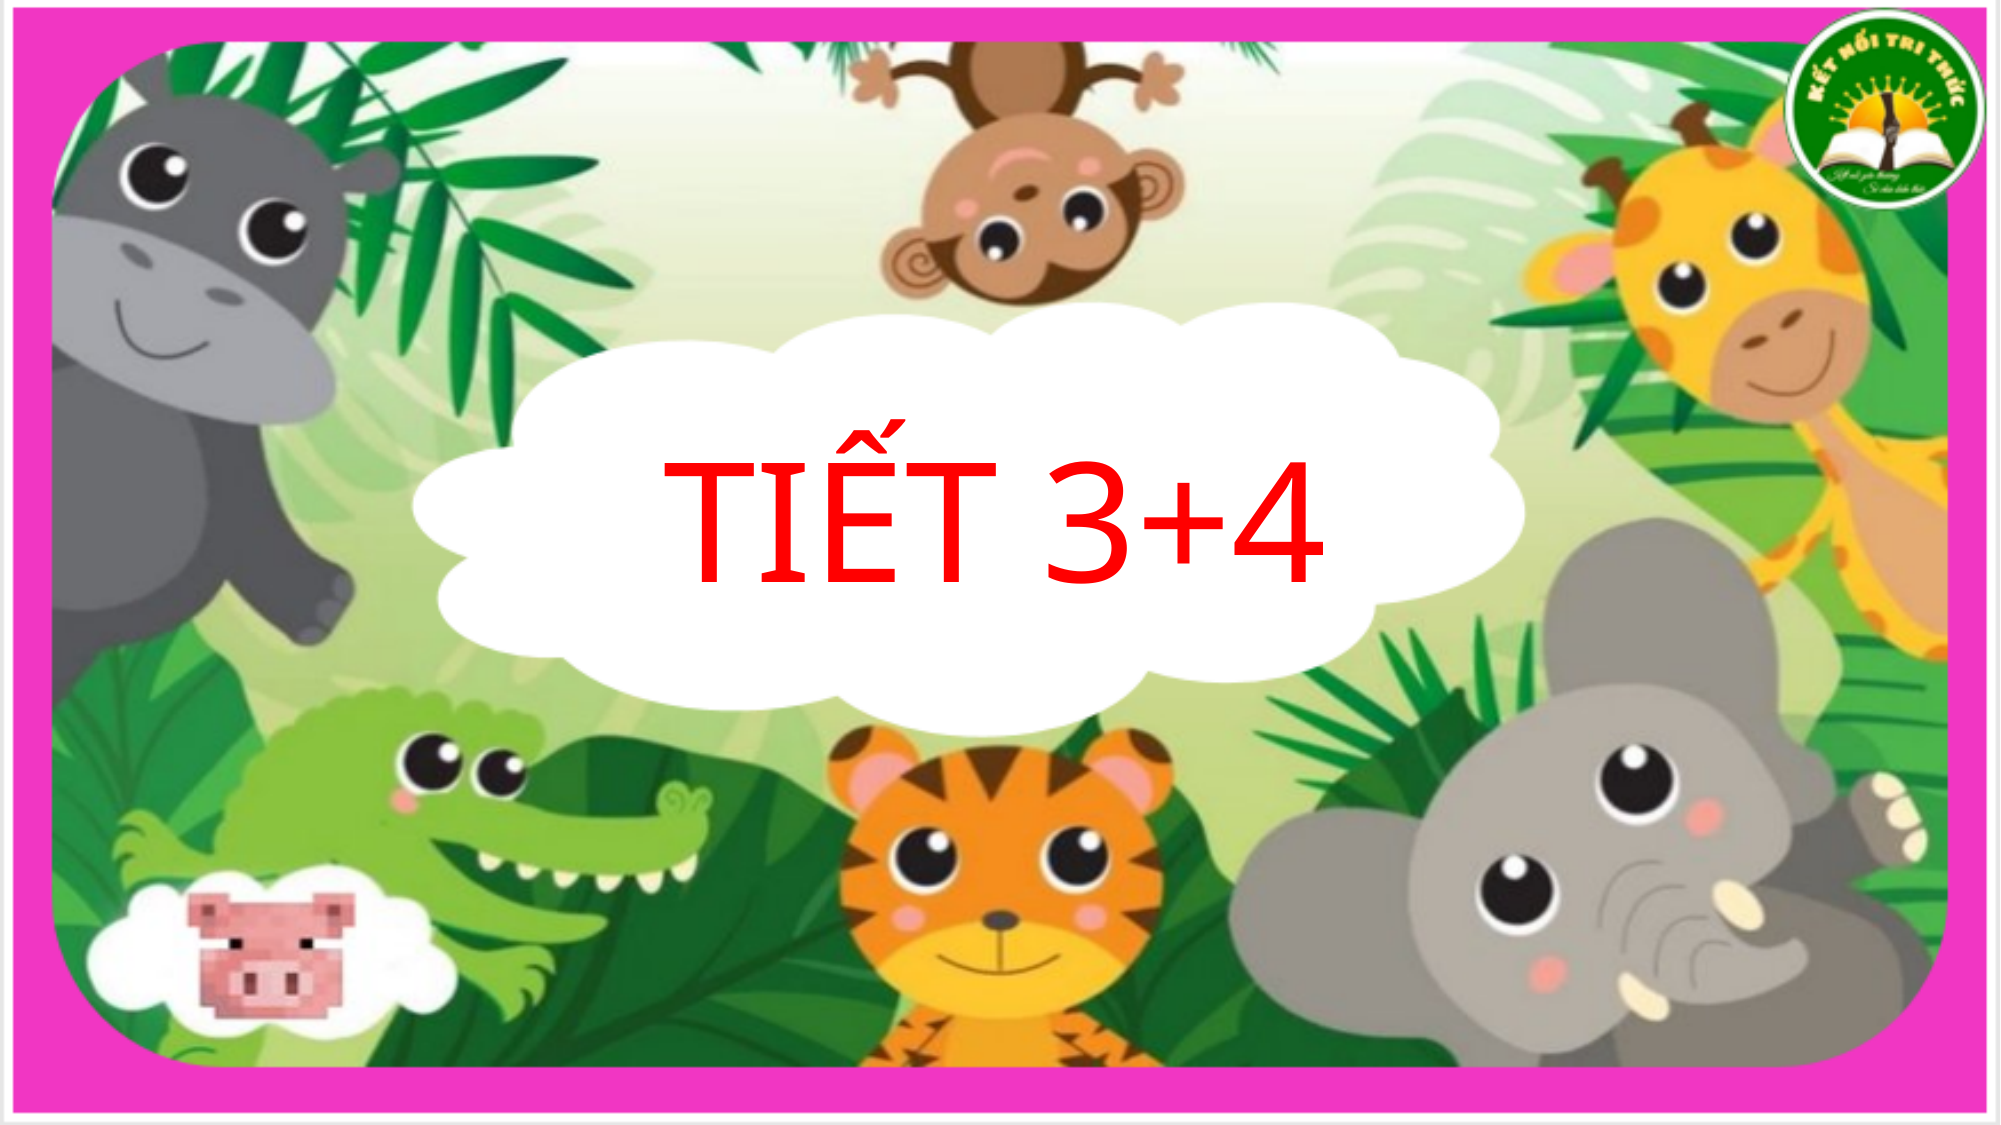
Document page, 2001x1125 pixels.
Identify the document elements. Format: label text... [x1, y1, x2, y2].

text_box TIẾT 3+4 [617, 387, 1374, 627]
picture [0, 0, 2001, 1125]
